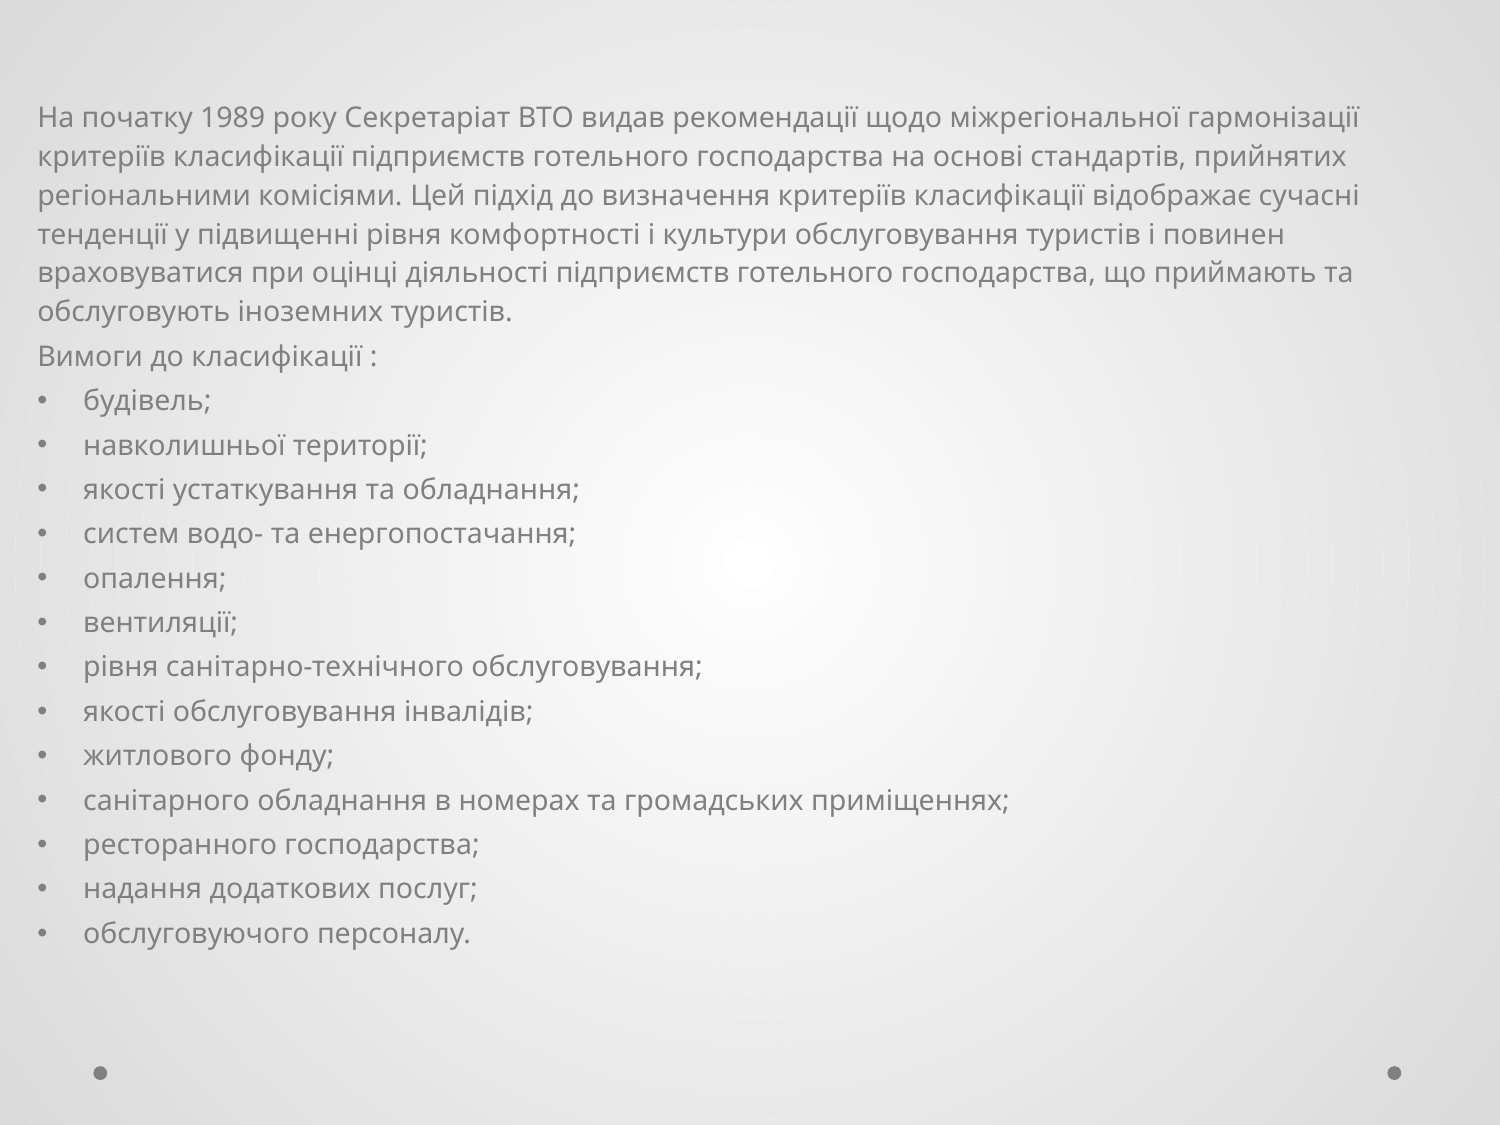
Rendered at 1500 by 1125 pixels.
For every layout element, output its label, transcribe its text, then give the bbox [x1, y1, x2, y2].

list На початку 1989 року Секретаріат ВТО видав рекомендації щодо міжрегіональної гармонізації критеріїв класифікації підприємств готельного господарства на основі стандартів, прийнятих регіональними комісіями. Цей підхід до визначення критеріїв класифікації відображає сучасні тенденції у підвищенні рівня комфортності і культури обслуговування туристів і повинен враховуватися при оцінці діяльності підприємств готельного господарства, що приймають та обслуговують іноземних туристів. Вимоги до класифікації : будівель; навколишньої території; якості устаткування та обладнання; систем водо- та енергопостачання; опалення; вентиляції; рівня санітарно-технічного обслуговування; якості обслуговування інвалідів; житлового фонду; санітарного обладнання в номерах та громадських приміщеннях; ресторанного господарства; надання додаткових послуг; обслуговуючого персоналу. [22, 90, 1500, 976]
